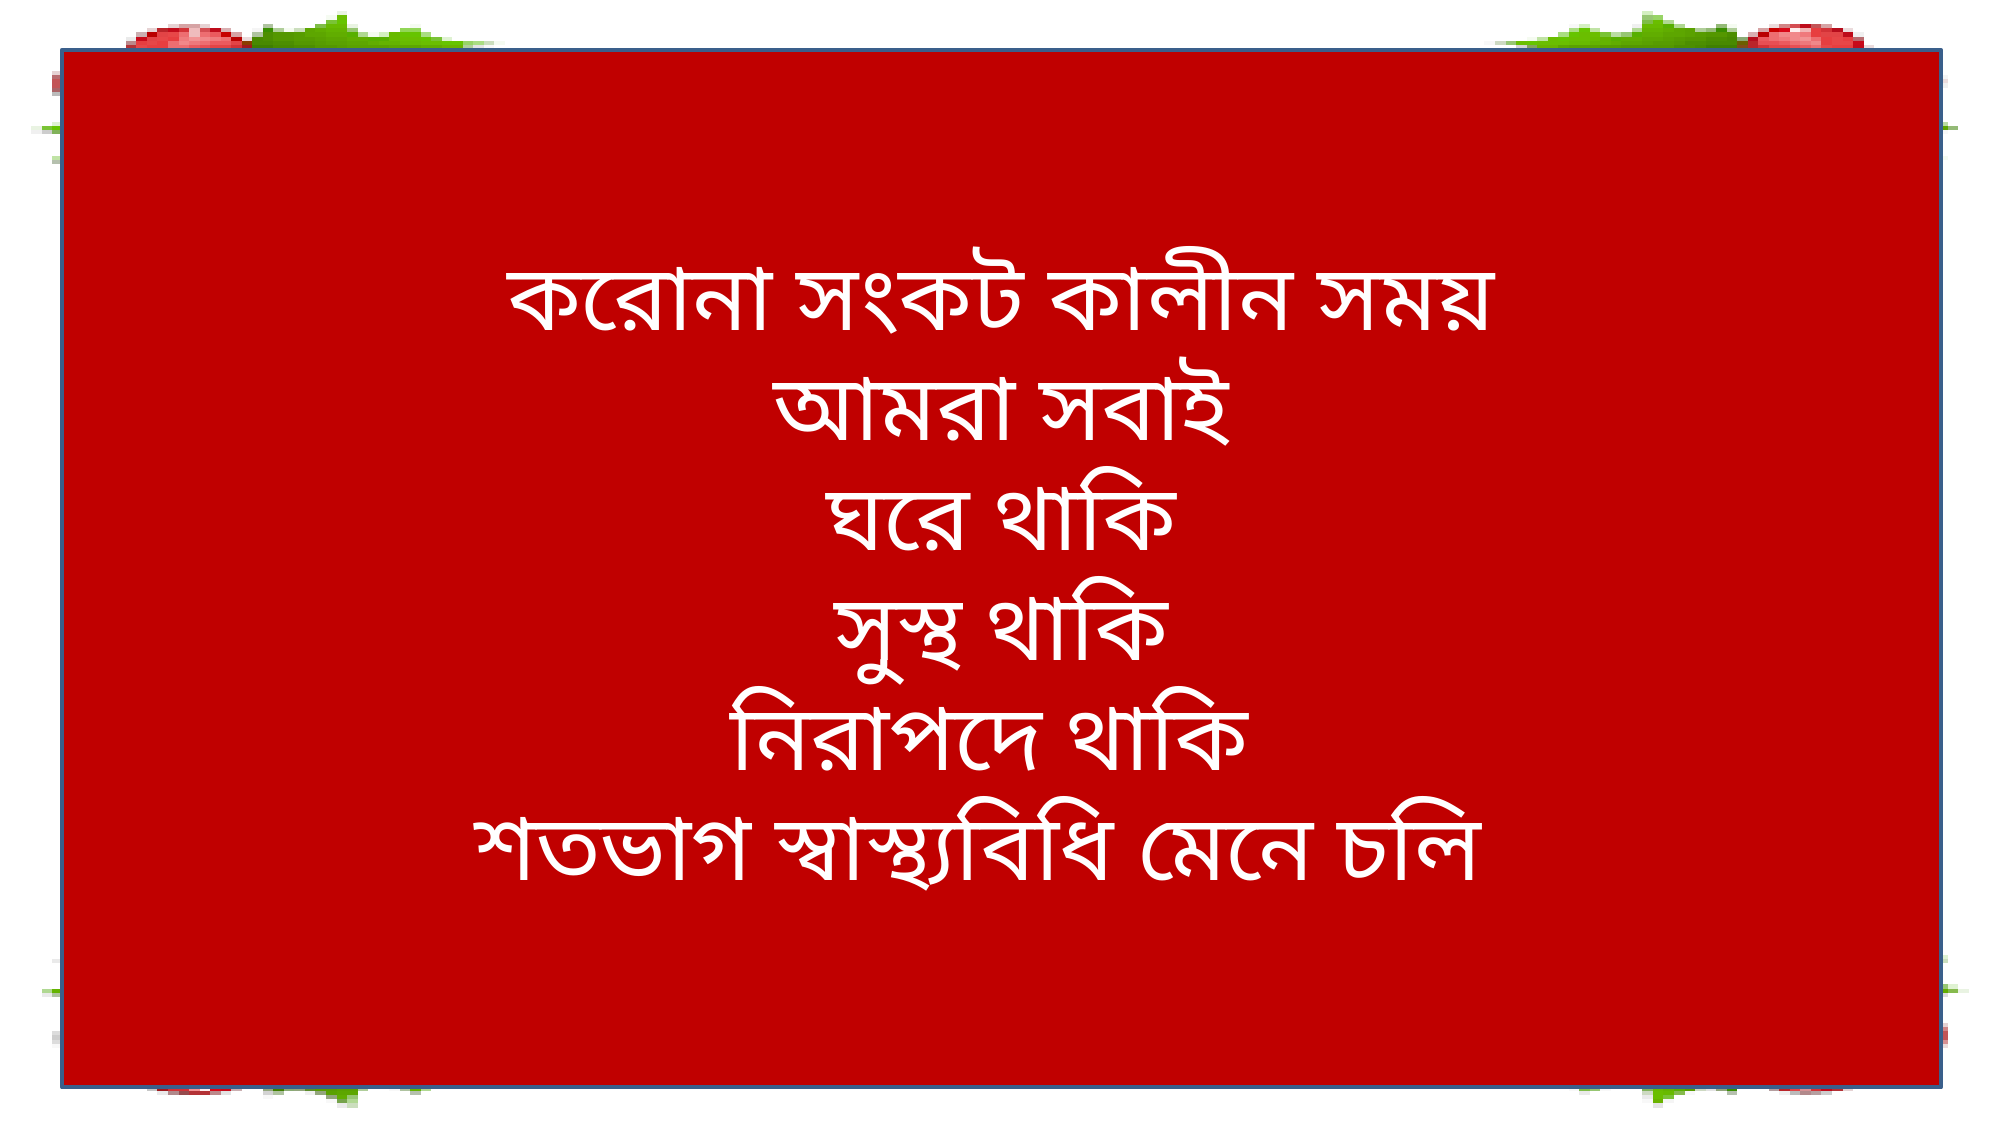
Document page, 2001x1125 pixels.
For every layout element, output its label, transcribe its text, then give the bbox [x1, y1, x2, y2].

picture [0, 0, 2001, 1125]
text_box করোনা সংকট কালীন সময় আমরা সবাই ঘরে থাকি সুস্থ থাকি নিরাপদে থাকি শতভাগ স্বাস্থ্যবিধি মেনে চলি [60, 48, 1943, 1089]
